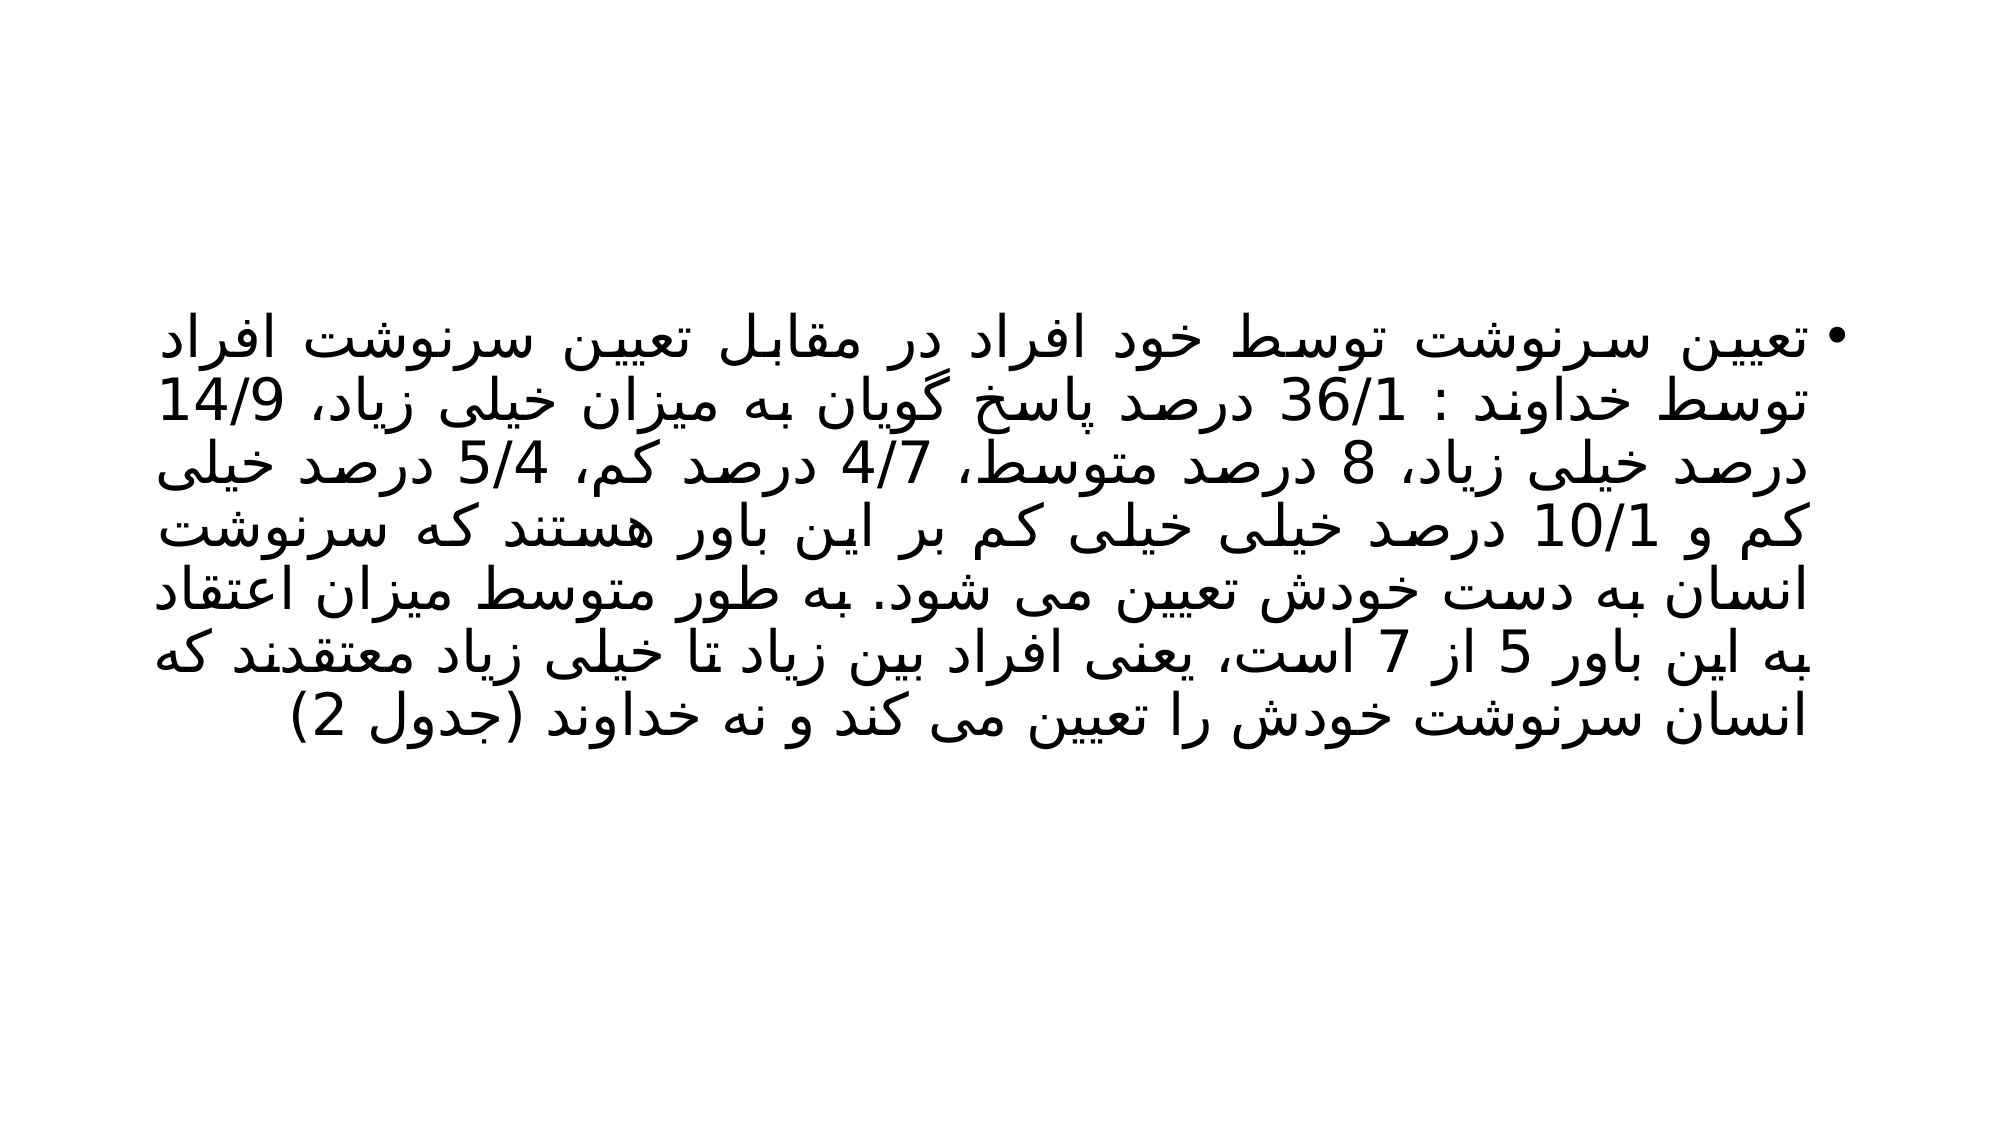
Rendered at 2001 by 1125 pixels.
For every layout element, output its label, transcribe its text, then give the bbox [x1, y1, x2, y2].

list تعیین سرنوشت توسط خود افراد در مقابل تعیین سرنوشت افراد توسط خداوند : 36/1 درصد پاسخ گویان به میزان خیلی زیاد، 14/9 درصد خیلی زیاد، 8 درصد متوسط، 4/7 درصد کم، 5/4 درصد خیلی کم و 10/1 درصد خیلی خیلی کم بر این باور هستند که سرنوشت انسان به دست خودش تعیین می شود. به طور متوسط میزان اعتقاد به این باور 5 از 7 است، یعنی افراد بین زیاد تا خیلی زیاد معتقدند که انسان سرنوشت خودش را تعیین می کند و نه خداوند (جدول 2) [137, 299, 1863, 1014]
